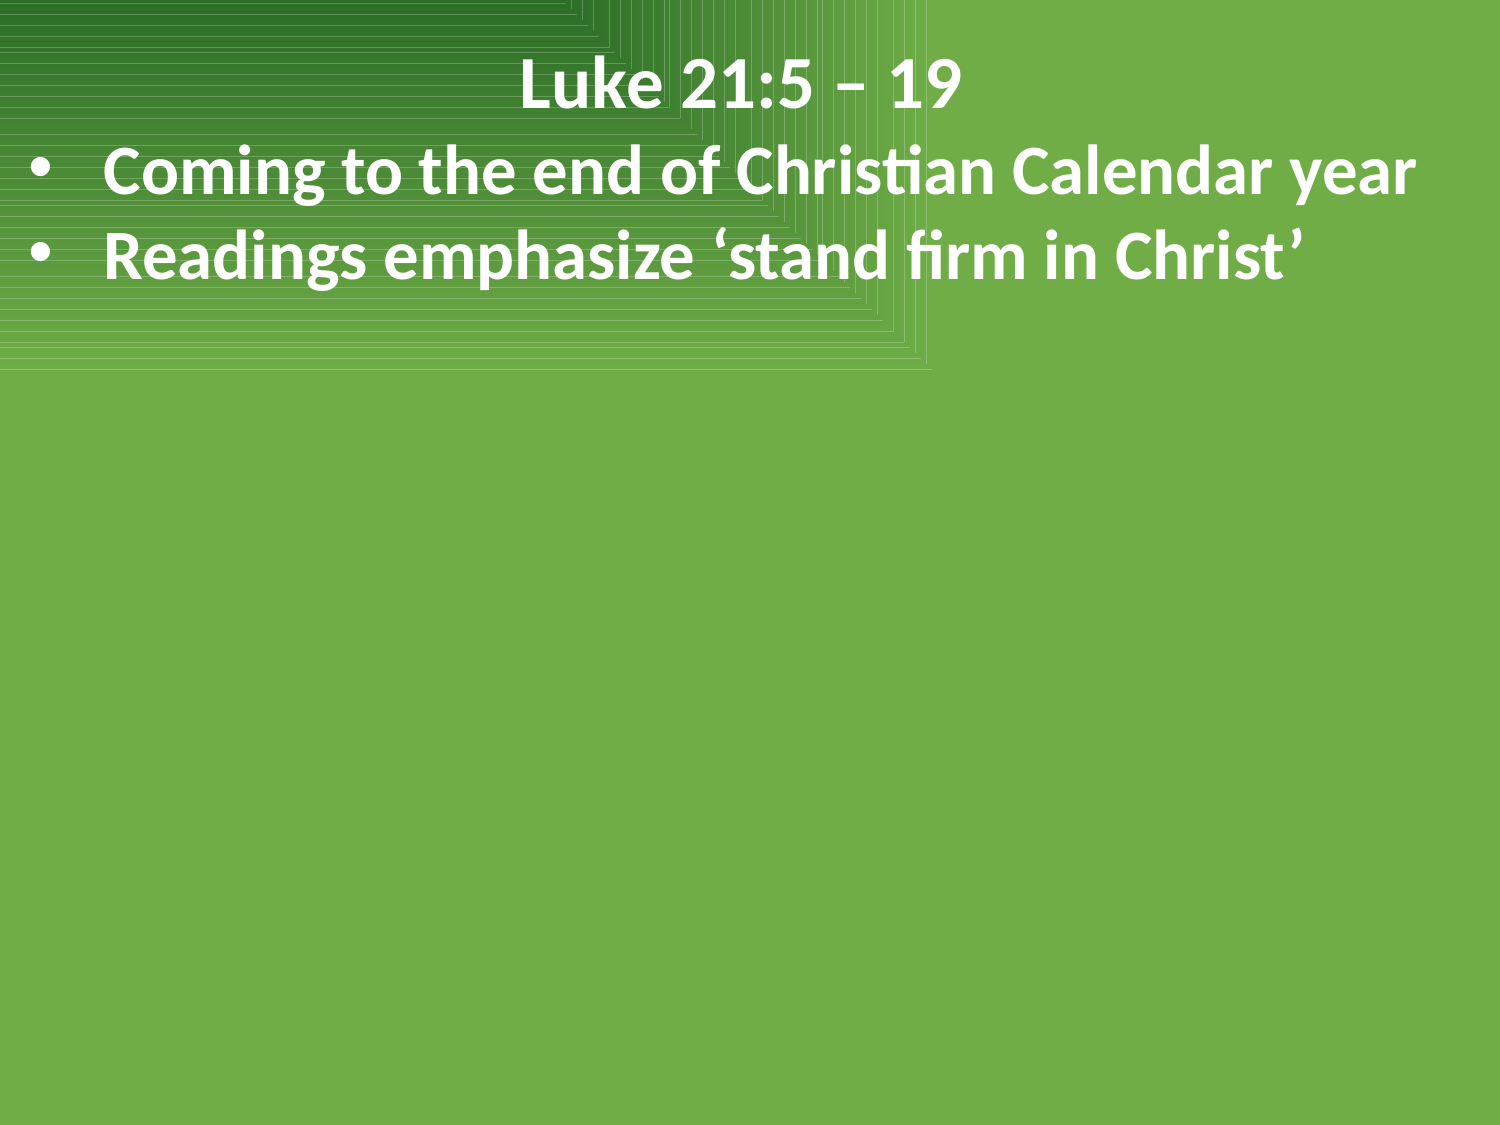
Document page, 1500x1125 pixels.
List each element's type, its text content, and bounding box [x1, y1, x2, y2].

subtitle Luke 21:5 – 19 Coming to the end of Christian Calendar year Readings emphasize ‘stand firm in Christ’ [13, 26, 1487, 1112]
